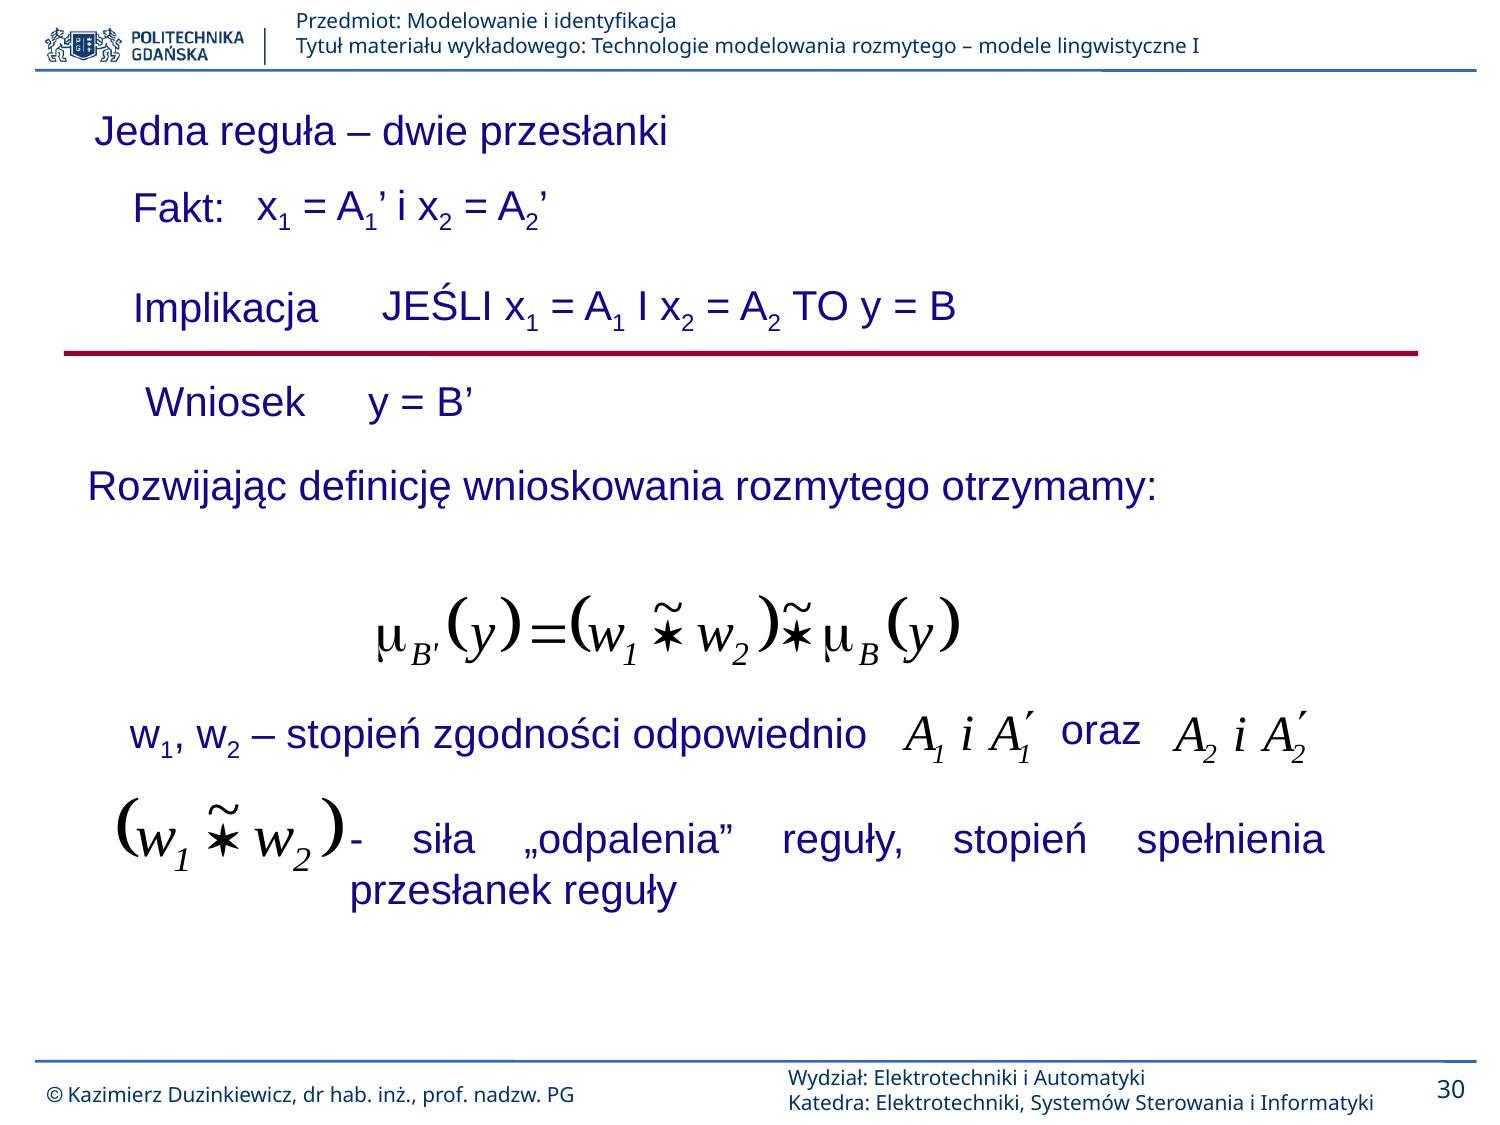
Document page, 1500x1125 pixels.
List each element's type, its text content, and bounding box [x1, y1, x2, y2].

text_box Rozwijając definicję wnioskowania rozmytego otrzymamy: [72, 451, 1447, 516]
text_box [107, 594, 1341, 921]
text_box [63, 96, 1419, 434]
